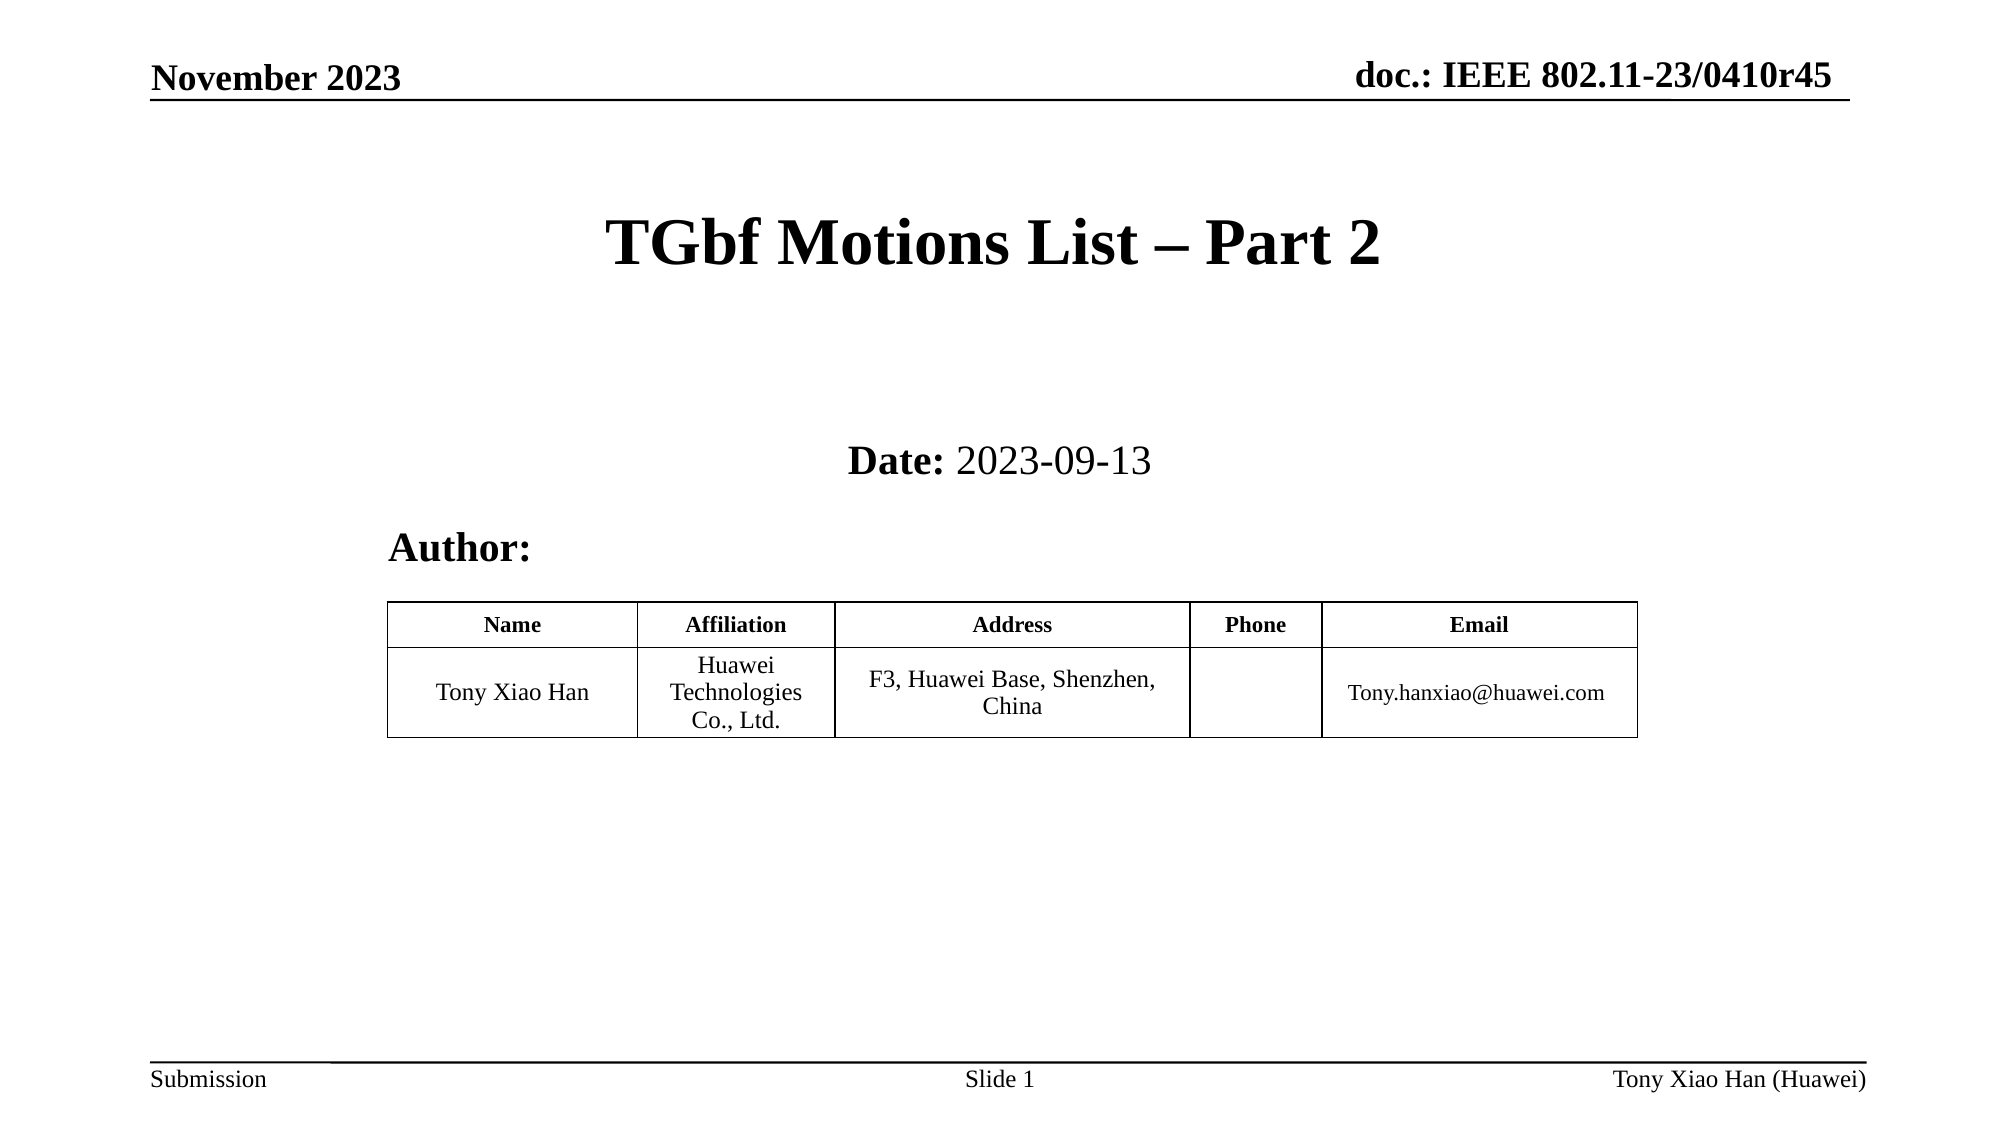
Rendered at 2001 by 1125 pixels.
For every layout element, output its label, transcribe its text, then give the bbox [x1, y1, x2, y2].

list Date: 2023-09-13 [362, 425, 1638, 488]
table_cell Tony Xiao Han [388, 648, 637, 737]
table_header Phone [1191, 603, 1321, 647]
title TGbf Motions List – Part 2 [312, 149, 1675, 325]
table_header Address [836, 603, 1189, 647]
table_header Affiliation [638, 603, 834, 647]
table_cell Huawei Technologies Co., Ltd. [638, 648, 834, 737]
table_cell Tony.hanxiao@huawei.com [1323, 648, 1637, 737]
text_box Author: [362, 512, 600, 575]
table_header Email [1323, 603, 1637, 647]
table_cell F3, Huawei Base, Shenzhen, China [836, 648, 1189, 737]
table_cell [1191, 648, 1321, 737]
table_header Name [388, 603, 637, 647]
